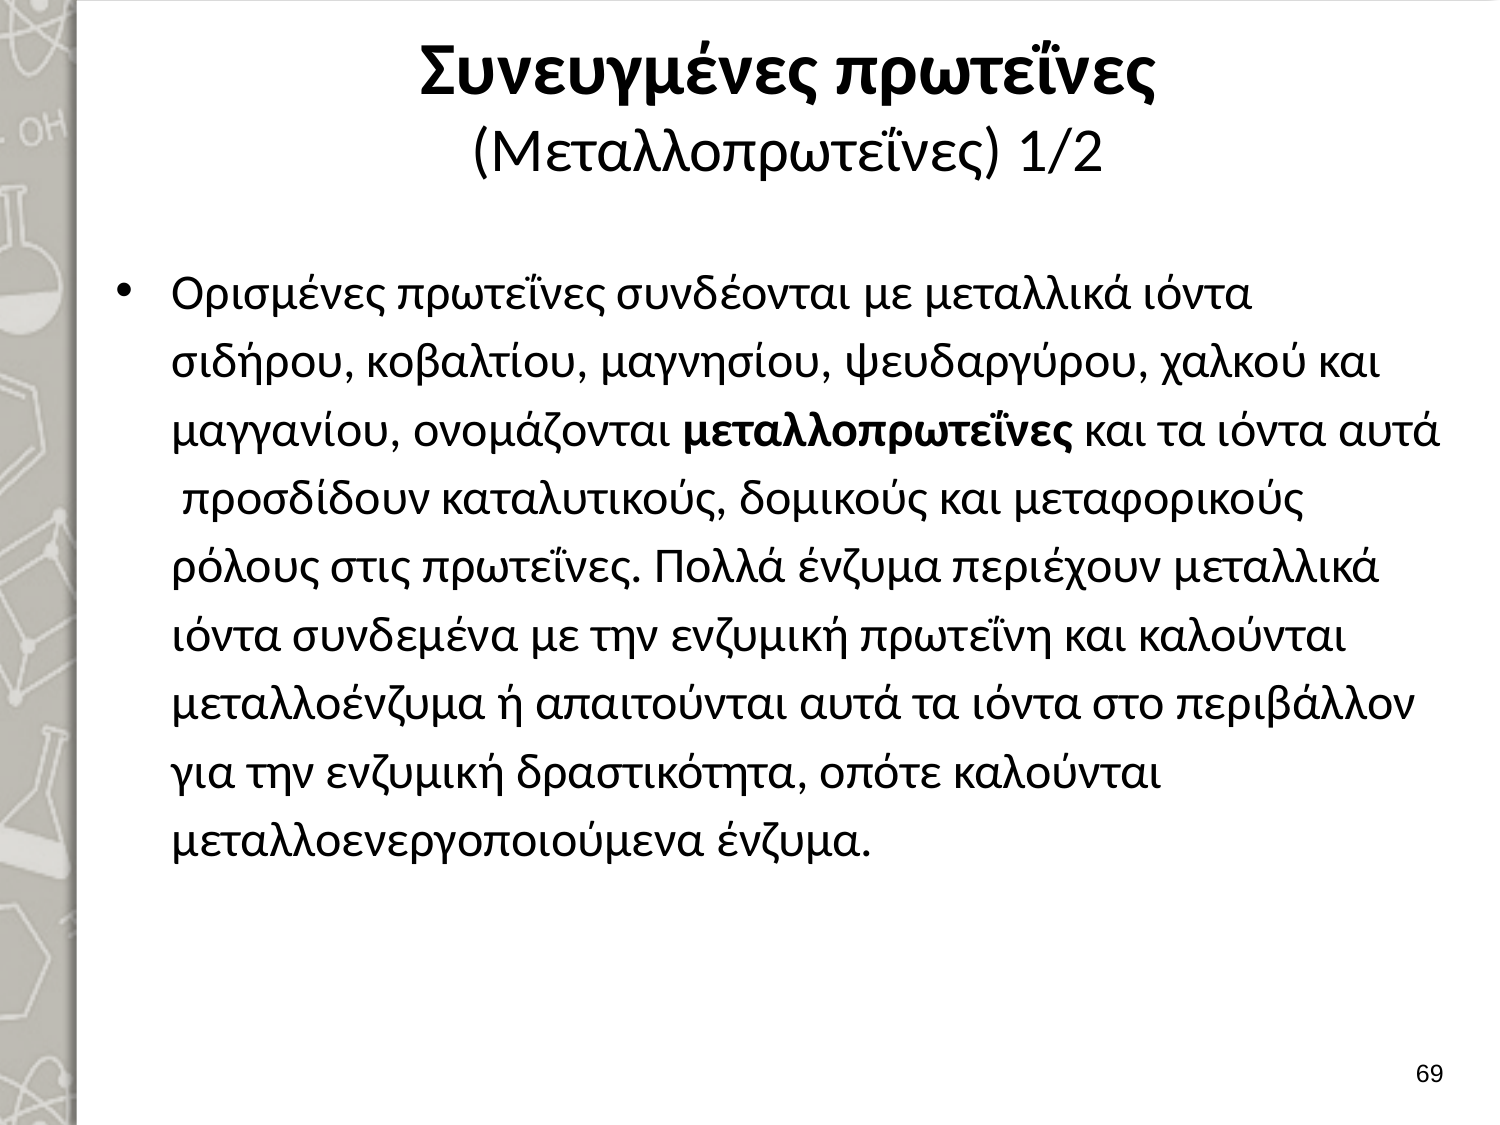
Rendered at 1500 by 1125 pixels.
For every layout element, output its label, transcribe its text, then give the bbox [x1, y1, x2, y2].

list Ορισμένες πρωτεΐνες συνδέονται με μεταλλικά ιόντα σιδήρου, κοβαλτίου, μαγνησίου, ψευδαργύρου, χαλκού και μαγγανίου, ονομάζονται μεταλλοπρωτεΐνες και τα ιόντα αυτά προσδίδουν καταλυ­τικούς, δομικούς και μεταφορικούς ρόλους στις πρωτεΐνες. Πολλά ένζυμα περιέ­χουν μεταλλικά ιόντα συνδεμένα με την ενζυμική πρωτεΐνη και καλούνται μεταλλοένζυμα ή απαιτούνται αυτά τα ιόντα στο περιβάλλον για την ενζυμική δρα­στικότητα, οπότε καλούνται μεταλλοενεργοποιούμενα ένζυμα. [100, 243, 1459, 1071]
slide_number 68 [1108, 1042, 1459, 1103]
title Συνευγμένες πρωτεΐνες (Μεταλλοπρωτεΐνες) 1/2 [76, 19, 1500, 185]
